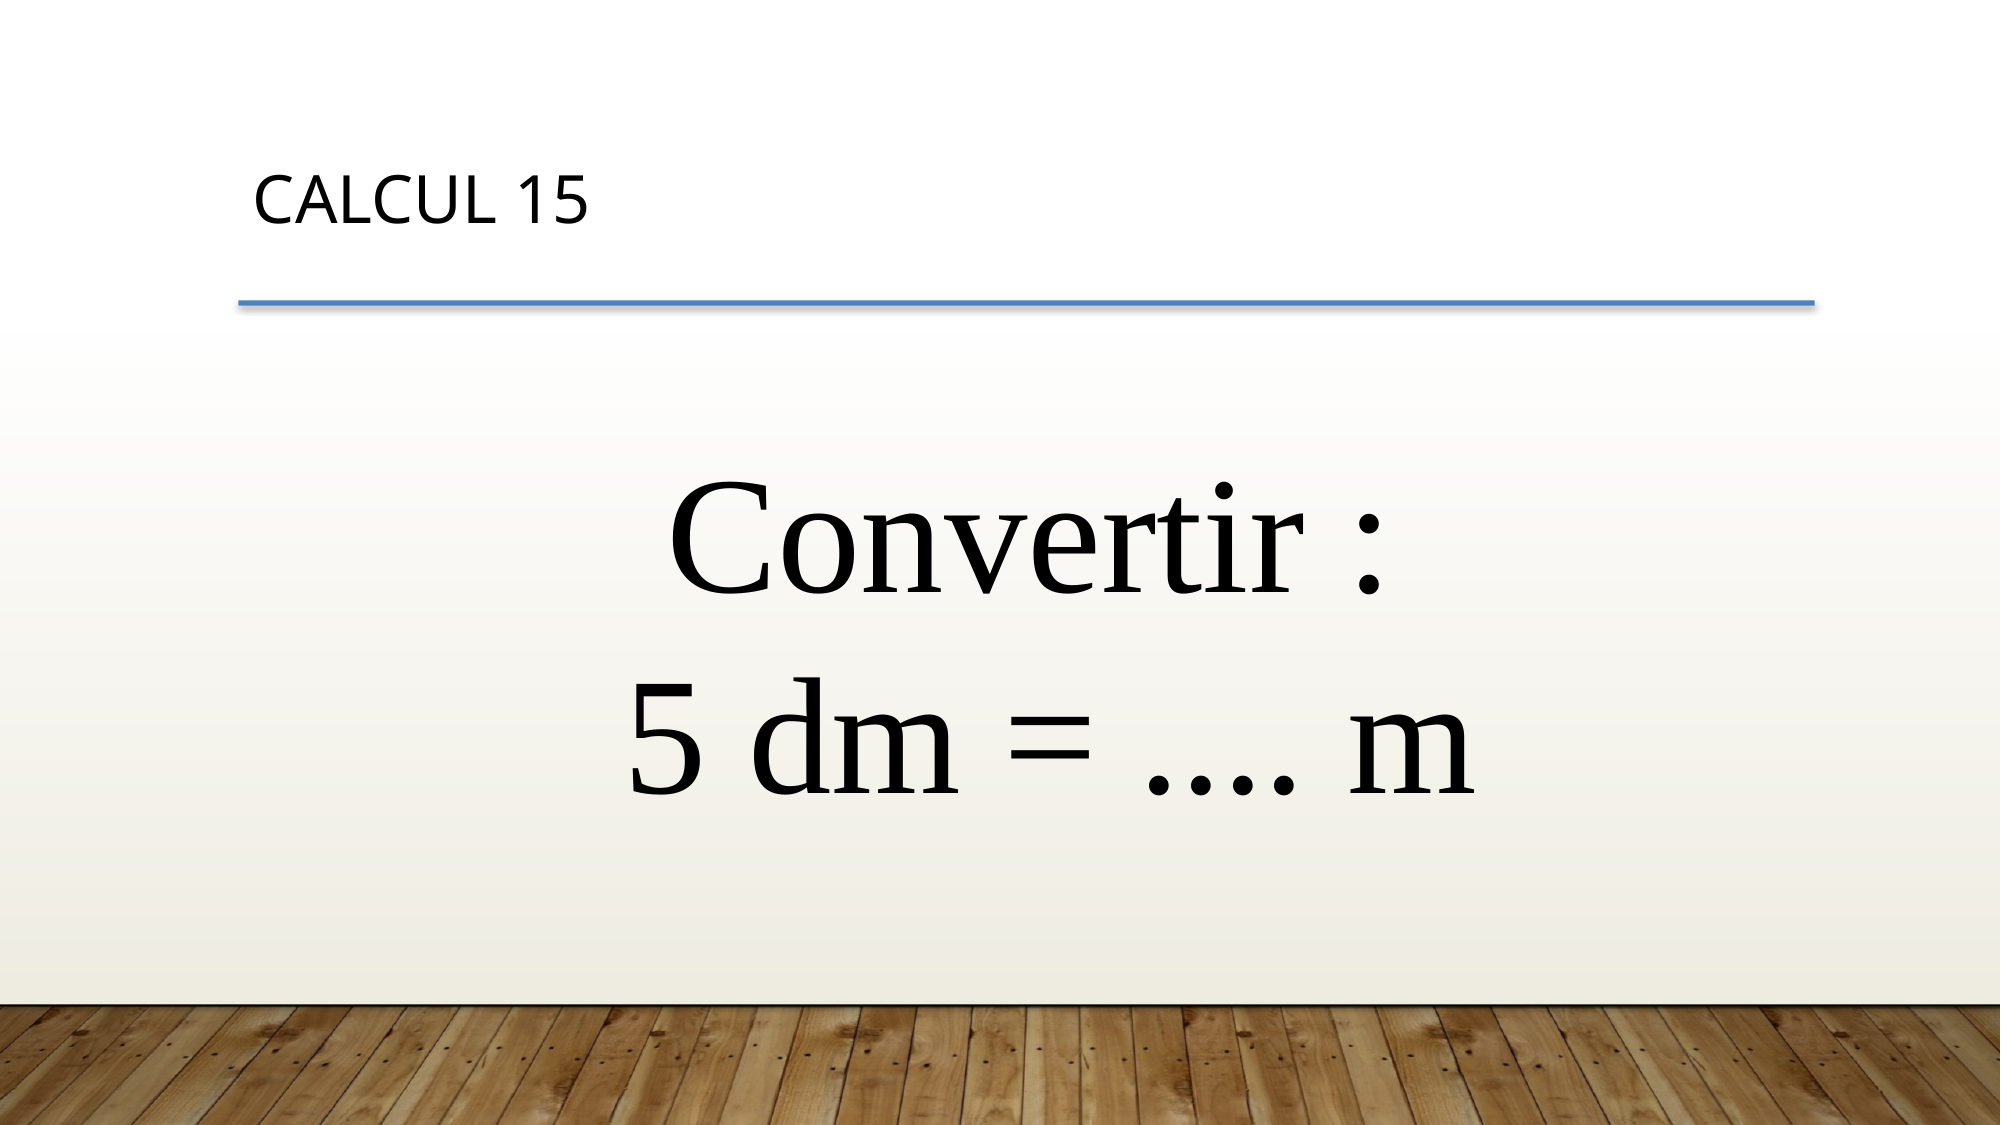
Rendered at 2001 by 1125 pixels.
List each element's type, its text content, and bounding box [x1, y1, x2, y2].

picture [0, 1007, 2000, 1125]
text_box CALCUL 15 [238, 158, 1814, 330]
text_box [238, 330, 1814, 897]
text_box Convertir : 5 dm = .... m [263, 355, 1839, 922]
